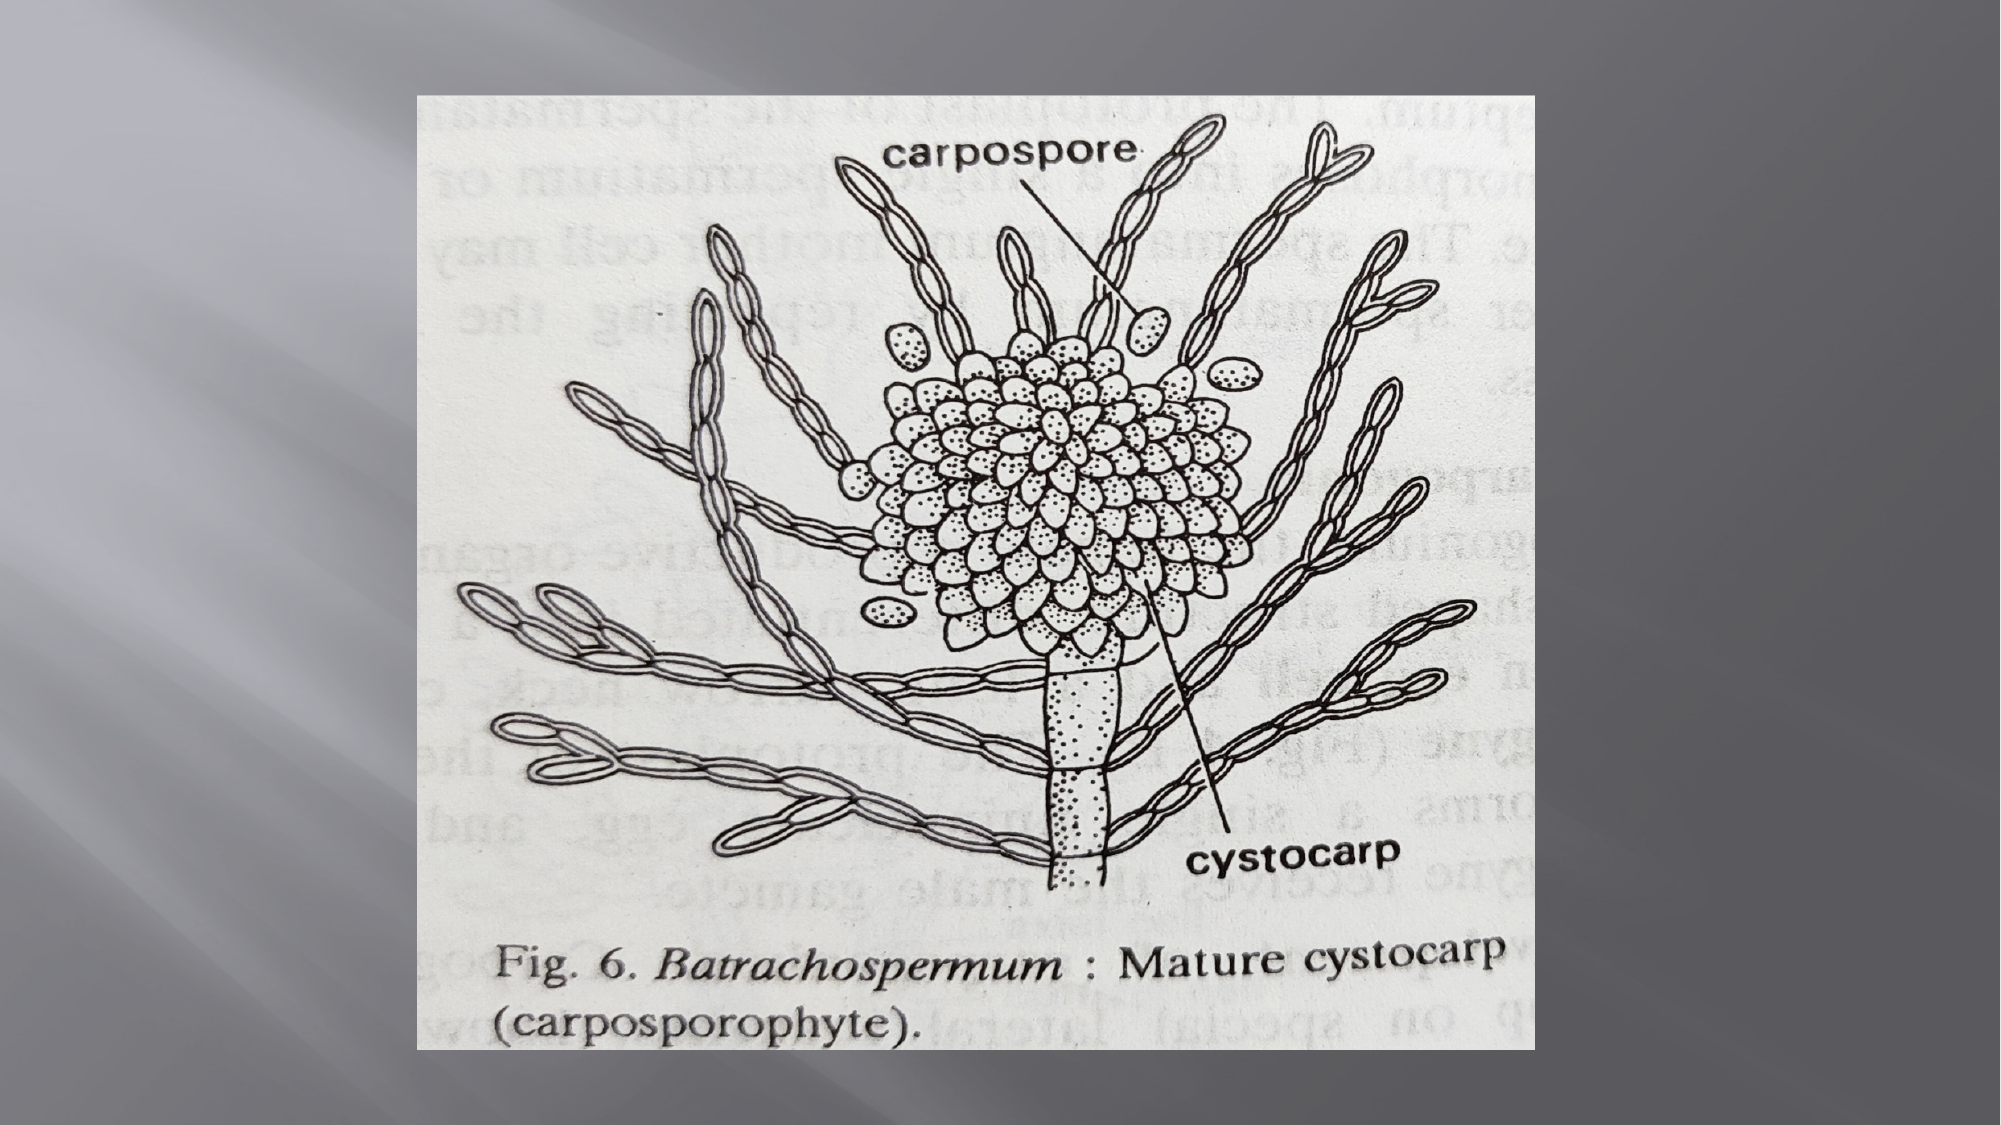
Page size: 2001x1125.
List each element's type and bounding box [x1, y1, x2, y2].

list [416, 94, 1535, 1051]
